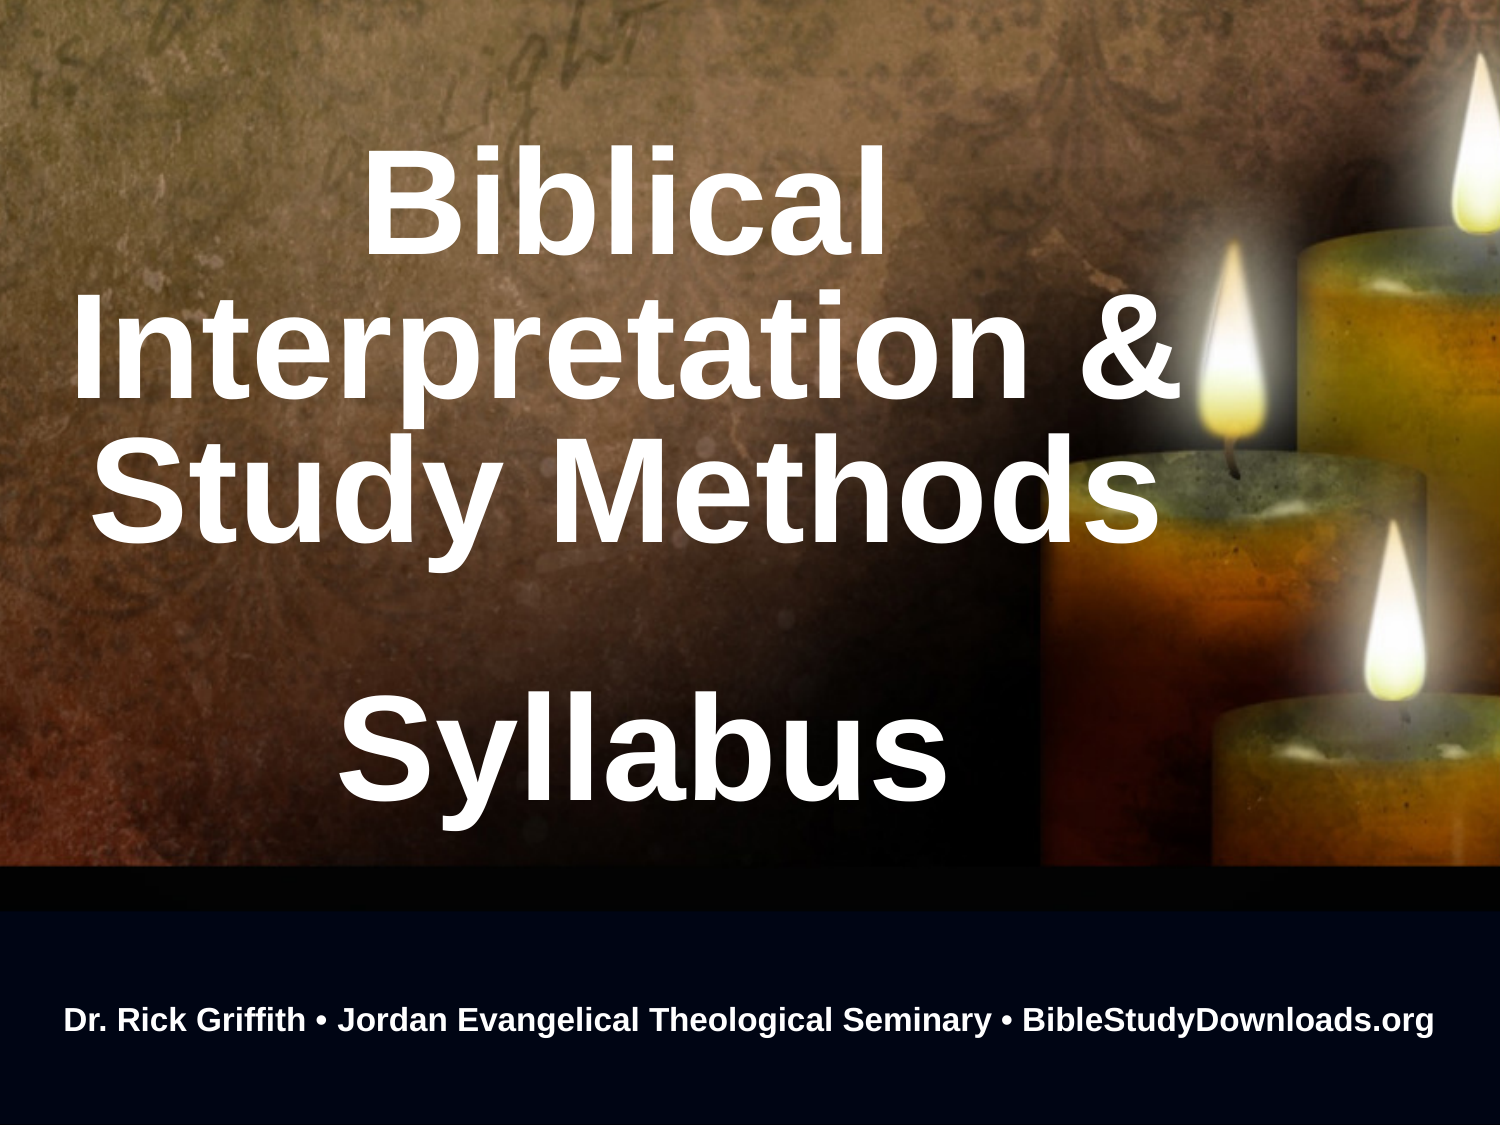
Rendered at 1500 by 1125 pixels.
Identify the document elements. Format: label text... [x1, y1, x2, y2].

text_box Dr. Rick Griffith • Jordan Evangelical Theological Seminary • BibleStudyDownloads.org [0, 937, 1500, 1125]
picture [0, 0, 1500, 929]
